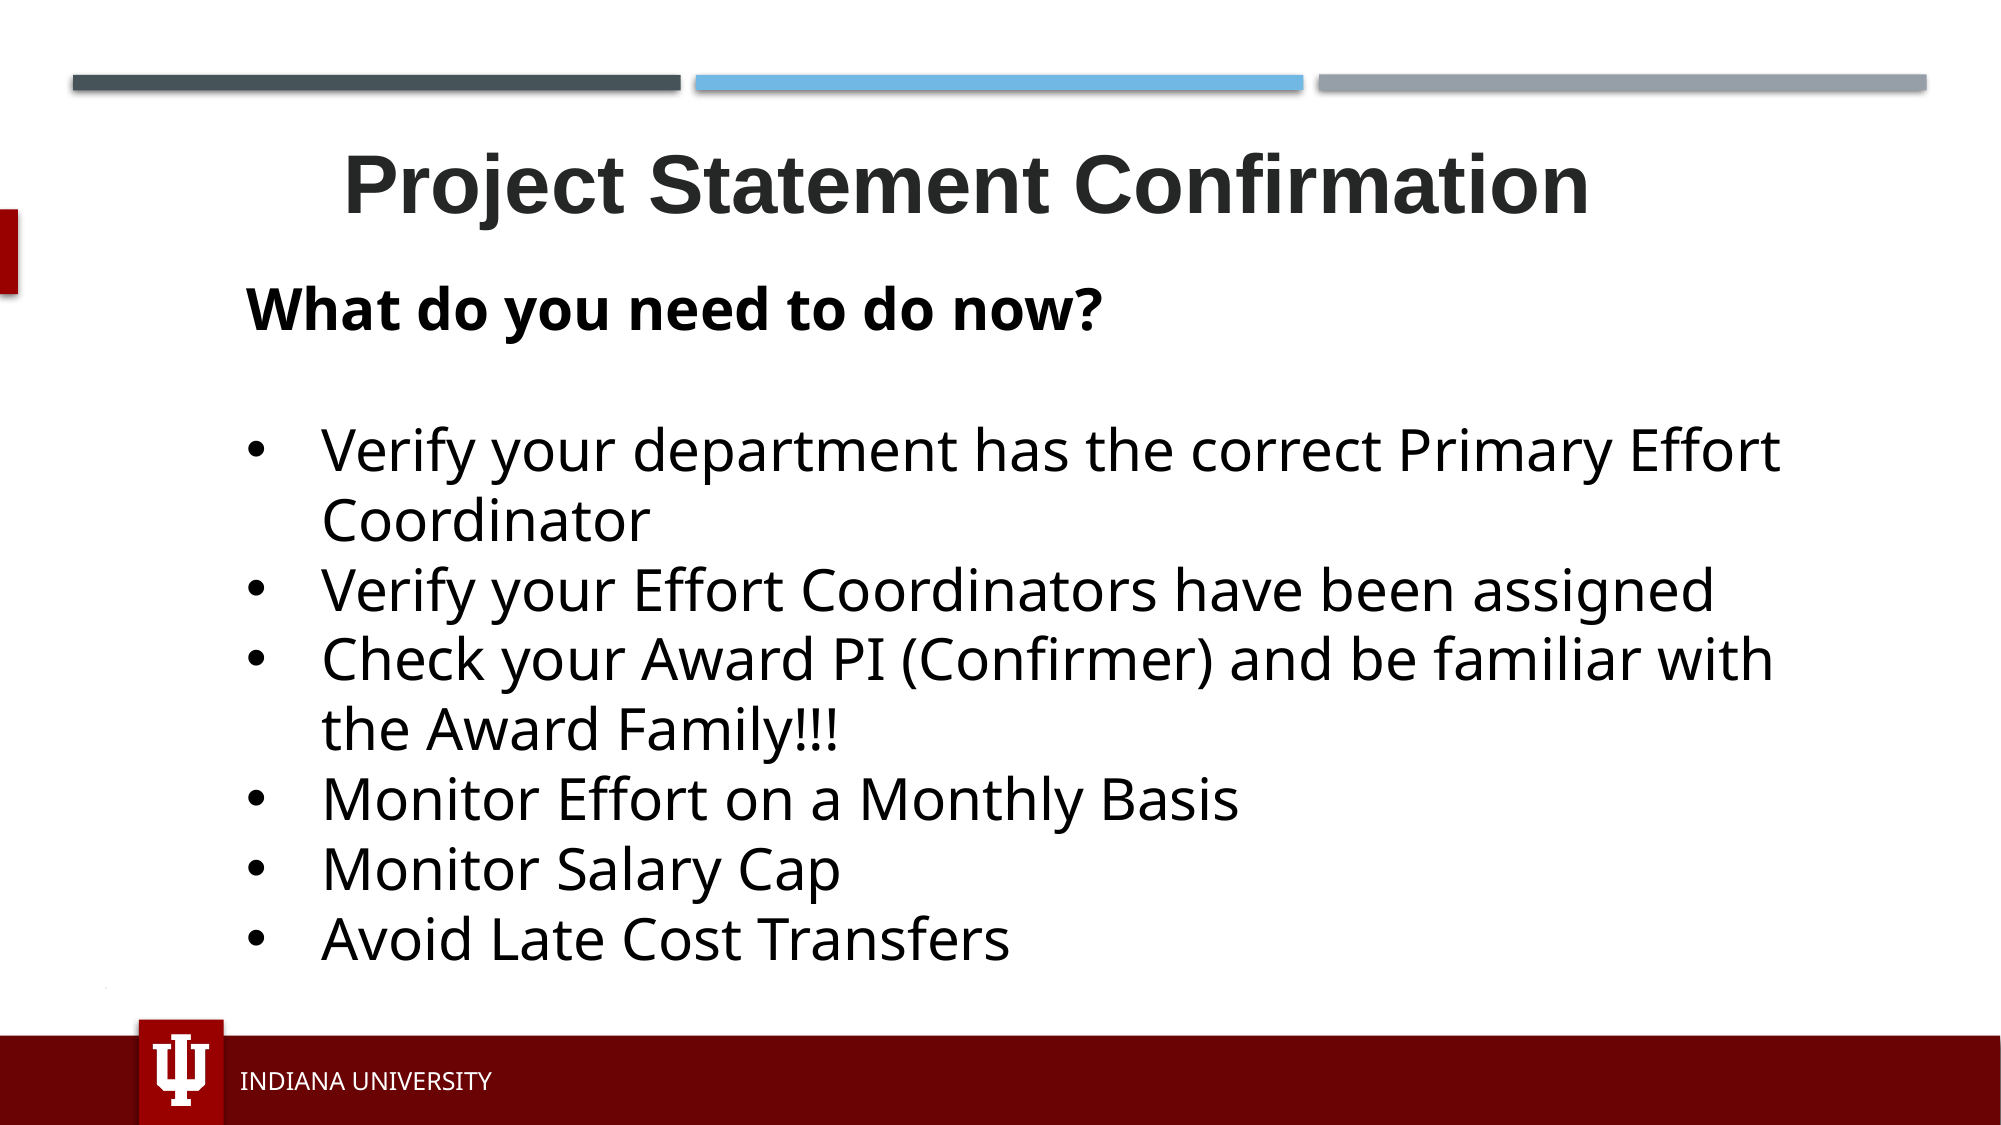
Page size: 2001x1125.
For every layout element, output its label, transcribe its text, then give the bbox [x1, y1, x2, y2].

list What do you need to do now? Verify your department has the correct Primary Effort Coordinator Verify your Effort Coordinators have been assigned Check your Award PI (Confirmer) and be familiar with the Award Family!!! Monitor Effort on a Monthly Basis Monitor Salary Cap Avoid Late Cost Transfers [231, 264, 1833, 992]
picture [105, 987, 256, 1125]
title Project Statement Confirmation [325, 122, 1611, 238]
